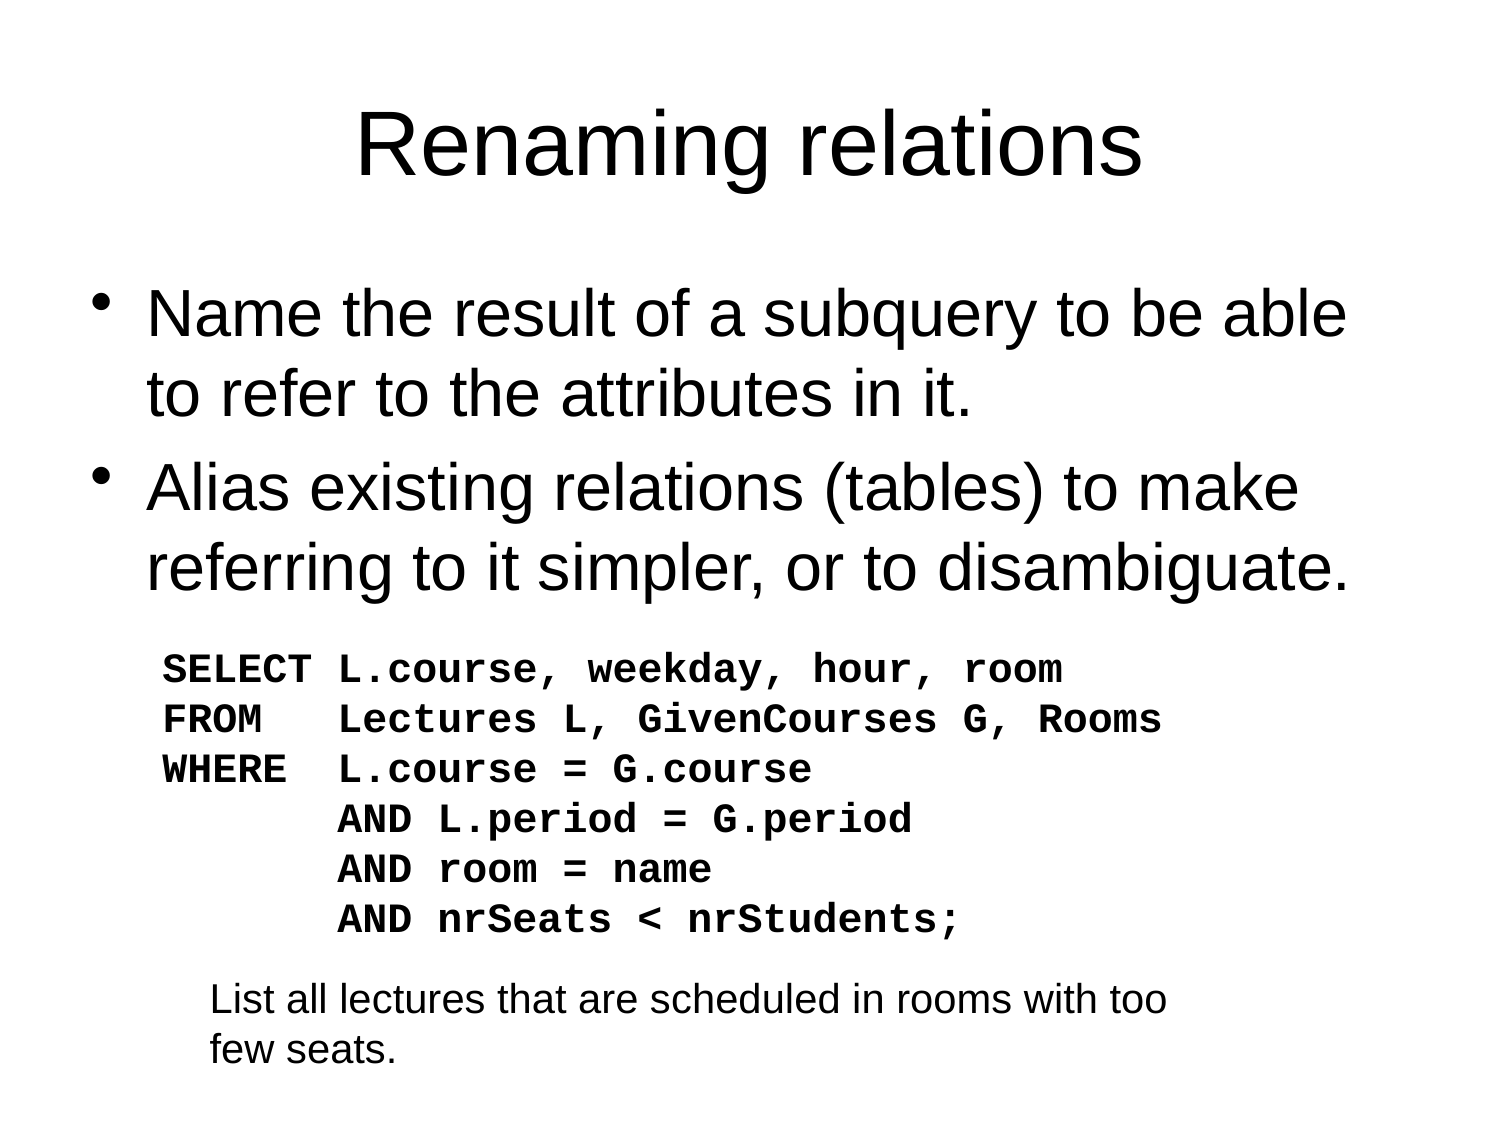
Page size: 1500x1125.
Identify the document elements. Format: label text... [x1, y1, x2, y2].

list Name the result of a subquery to be able to refer to the attributes in it. Alias existing relations (tables) to make referring to it simpler, or to disambiguate. [75, 262, 1425, 1005]
text_box List all lectures that are scheduled in rooms with too few seats. [194, 964, 1223, 1079]
title Renaming relations [75, 45, 1425, 233]
text_box SELECT L.course, weekday, hour, room FROM Lectures L, GivenCourses G, Rooms WHERE L.course = G.course AND L.period = G.period AND room = name AND nrSeats < nrStudents; [147, 633, 1400, 949]
